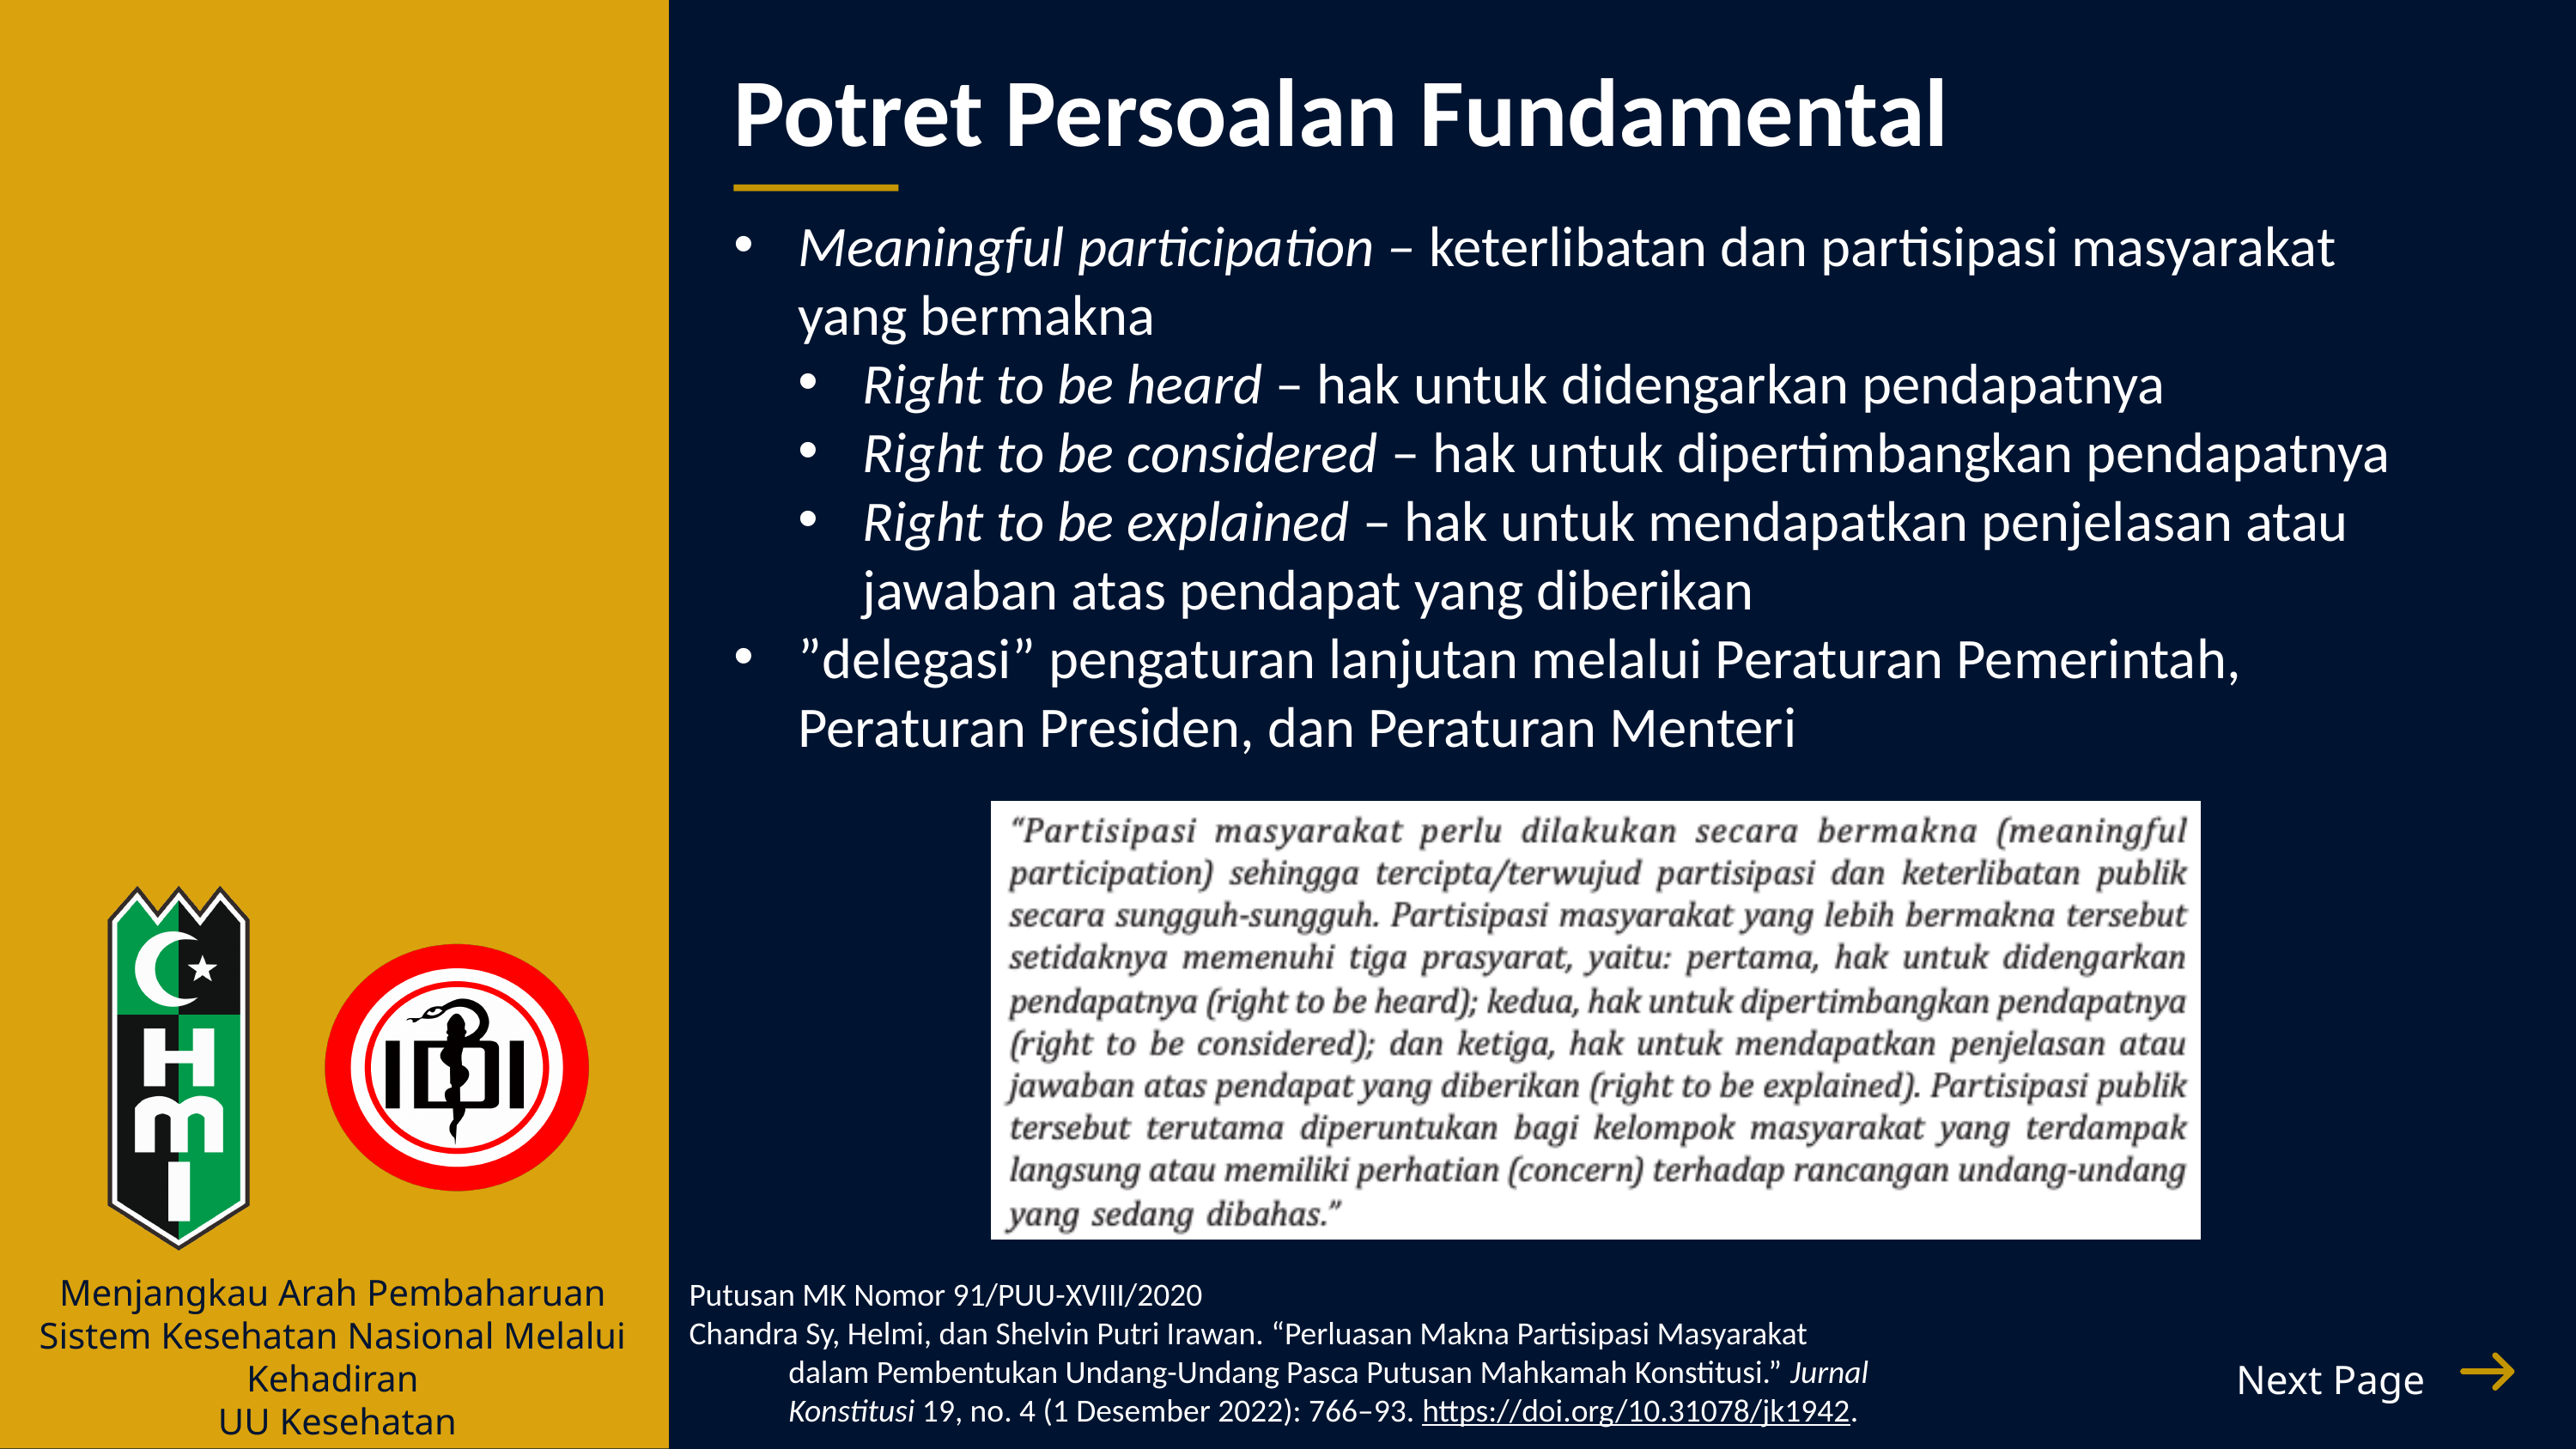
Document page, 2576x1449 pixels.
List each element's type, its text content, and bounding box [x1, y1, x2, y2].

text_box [106, 885, 591, 1251]
text_box Next Page [2200, 1347, 2461, 1403]
text_box Meaningful participation – keterlibatan dan partisipasi masyarakat yang bermakna Right to be heard – hak untuk didengarkan pendapatnya Right to be considered – hak untuk dipertimbangkan pendapatnya Right to be explained – hak untuk mendapatkan penjelasan atau jawaban atas pendapat yang diberikan ”delegasi” pengaturan lanjutan melalui Peraturan Pemerintah, Peraturan Presiden, dan Peraturan Menteri [733, 209, 2447, 759]
picture [991, 800, 2201, 1240]
text_box Potret Persoalan Fundamental [733, 64, 2426, 167]
text_box [0, 0, 669, 1449]
text_box Putusan MK Nomor 91/PUU-XVIII/2020 Chandra Sy, Helmi, dan Shelvin Putri Irawan. “Perluasan Makna Partisipasi Masyarakat dalam Pembentukan Undang-Undang Pasca Putusan Mahkamah Konstitusi.” Jurnal Konstitusi 19, no. 4 (1 Desember 2022): 766–93. https://doi.org/10.31078/jk1942. [673, 1267, 1908, 1449]
picture [2460, 1352, 2515, 1391]
text_box Menjangkau Arah Pembaharuan Sistem Kesehatan Nasional Melalui Kehadiran UU Kesehatan 30 Juli 2023 [10, 1270, 655, 1449]
